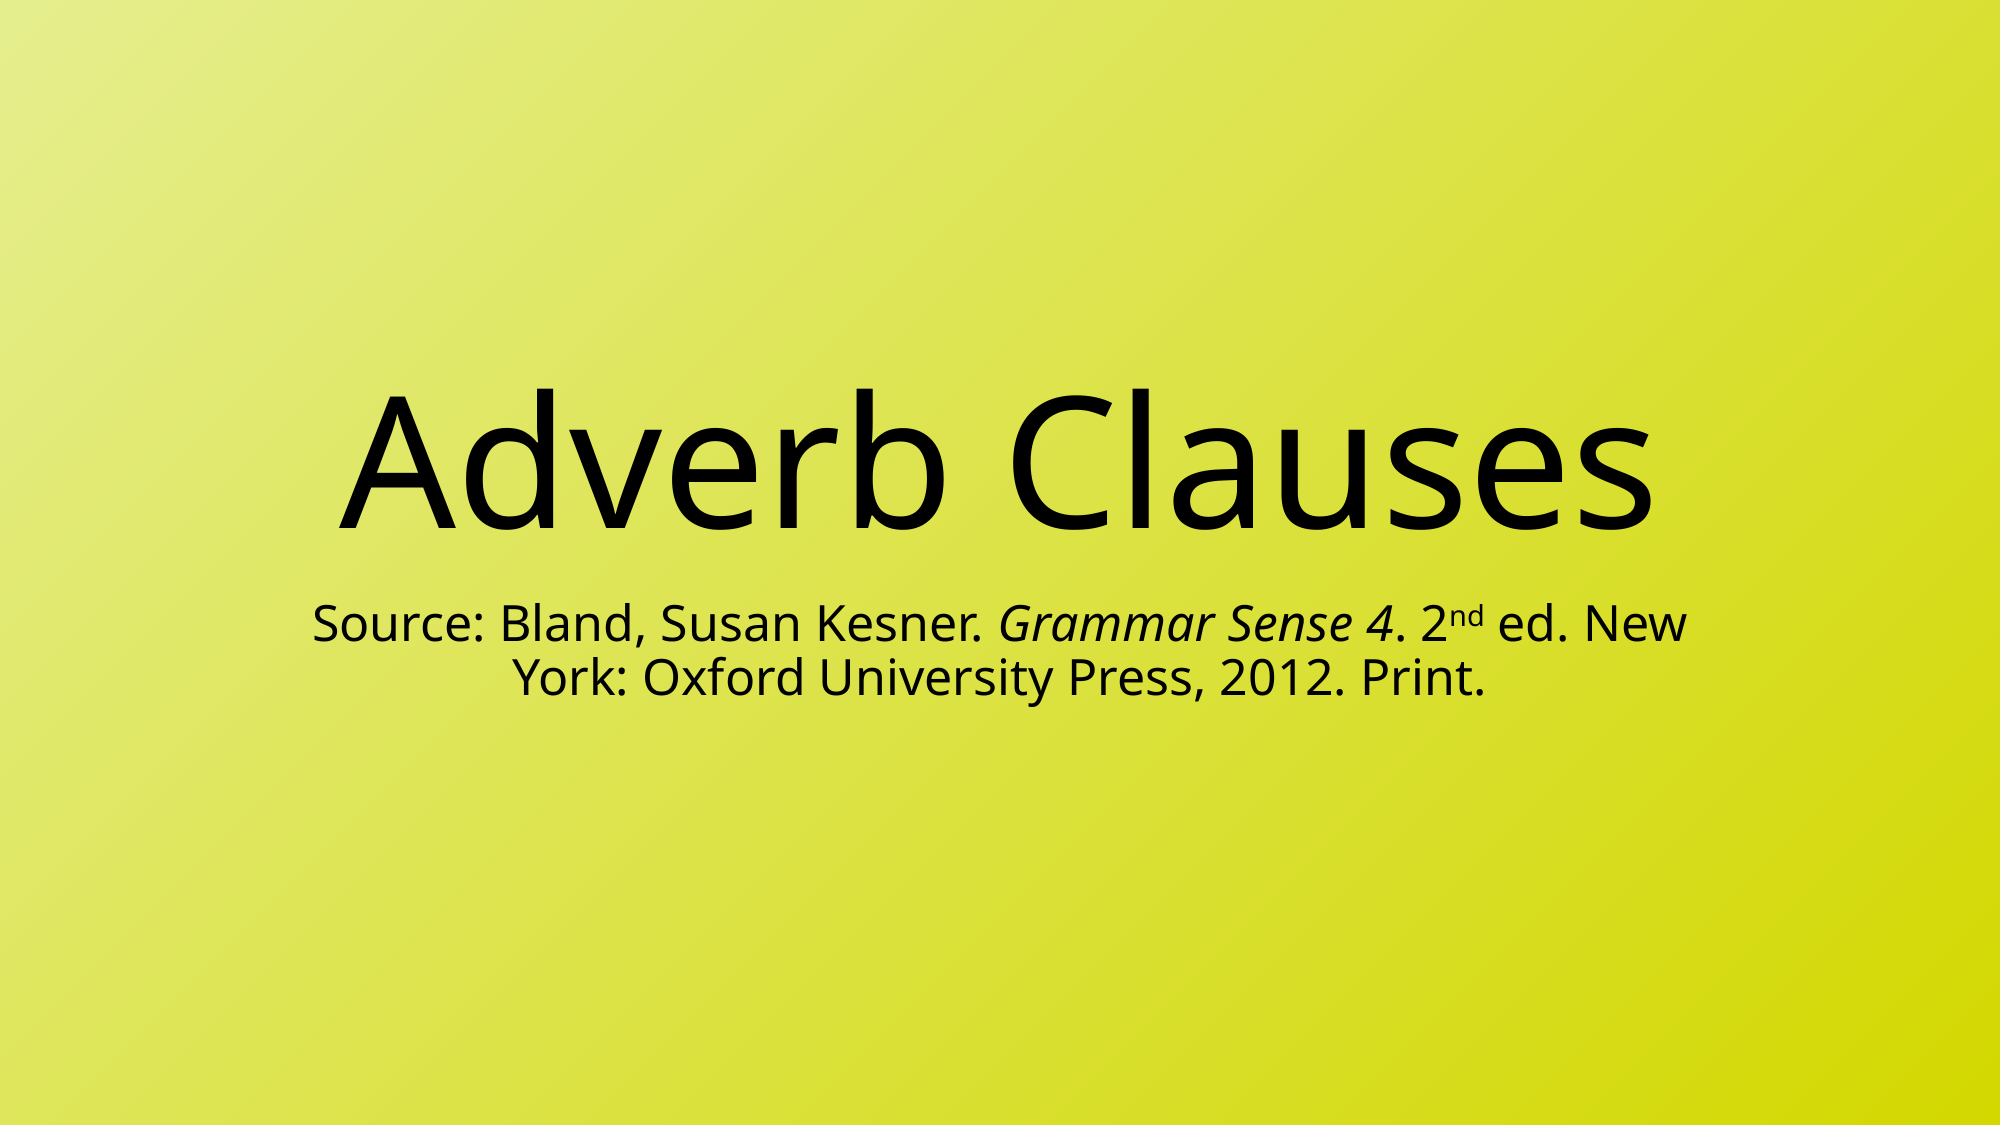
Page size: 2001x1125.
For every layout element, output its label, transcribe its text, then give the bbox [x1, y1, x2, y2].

title Adverb Clauses [249, 184, 1750, 576]
subtitle Source: Bland, Susan Kesner. Grammar Sense 4. 2nd ed. New York: Oxford University Press, 2012. Print. [249, 590, 1750, 863]
